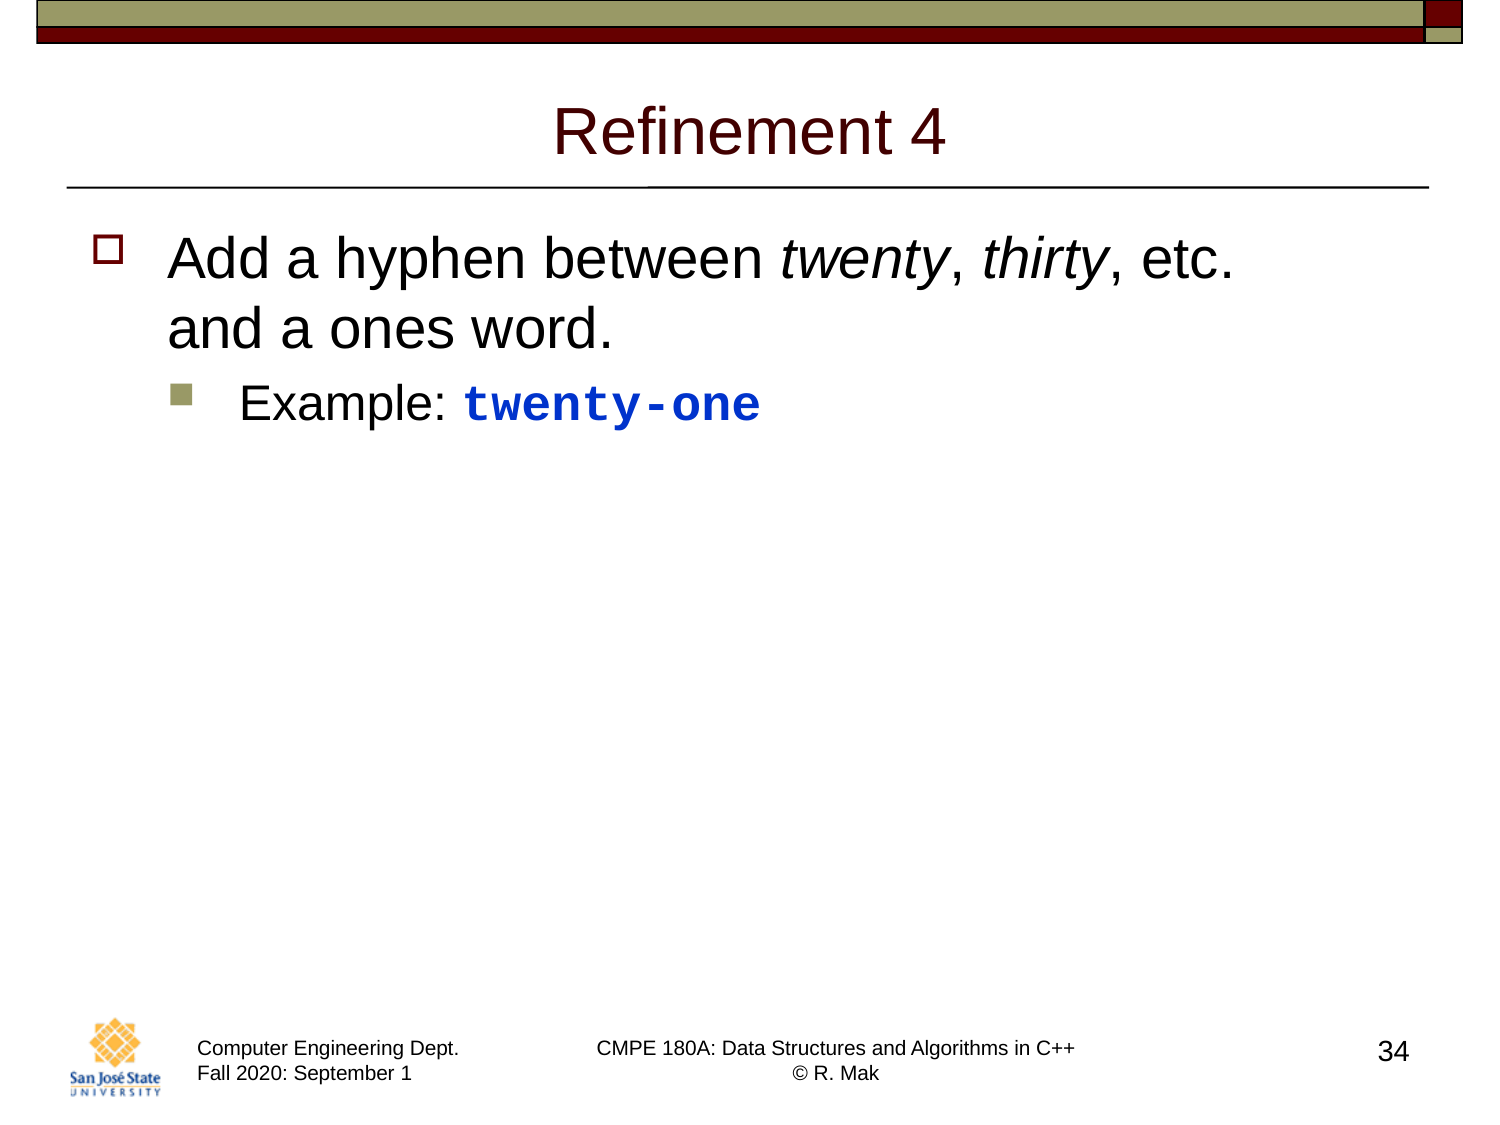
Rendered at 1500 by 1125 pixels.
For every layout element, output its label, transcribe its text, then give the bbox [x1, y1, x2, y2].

title Refinement 4 [75, 67, 1425, 175]
picture [60, 1012, 166, 1112]
slide_number 34 [1112, 1025, 1425, 1100]
list Add a hyphen between twenty, thirty, etc. and a ones word. Example: twenty-one [75, 212, 1425, 1006]
